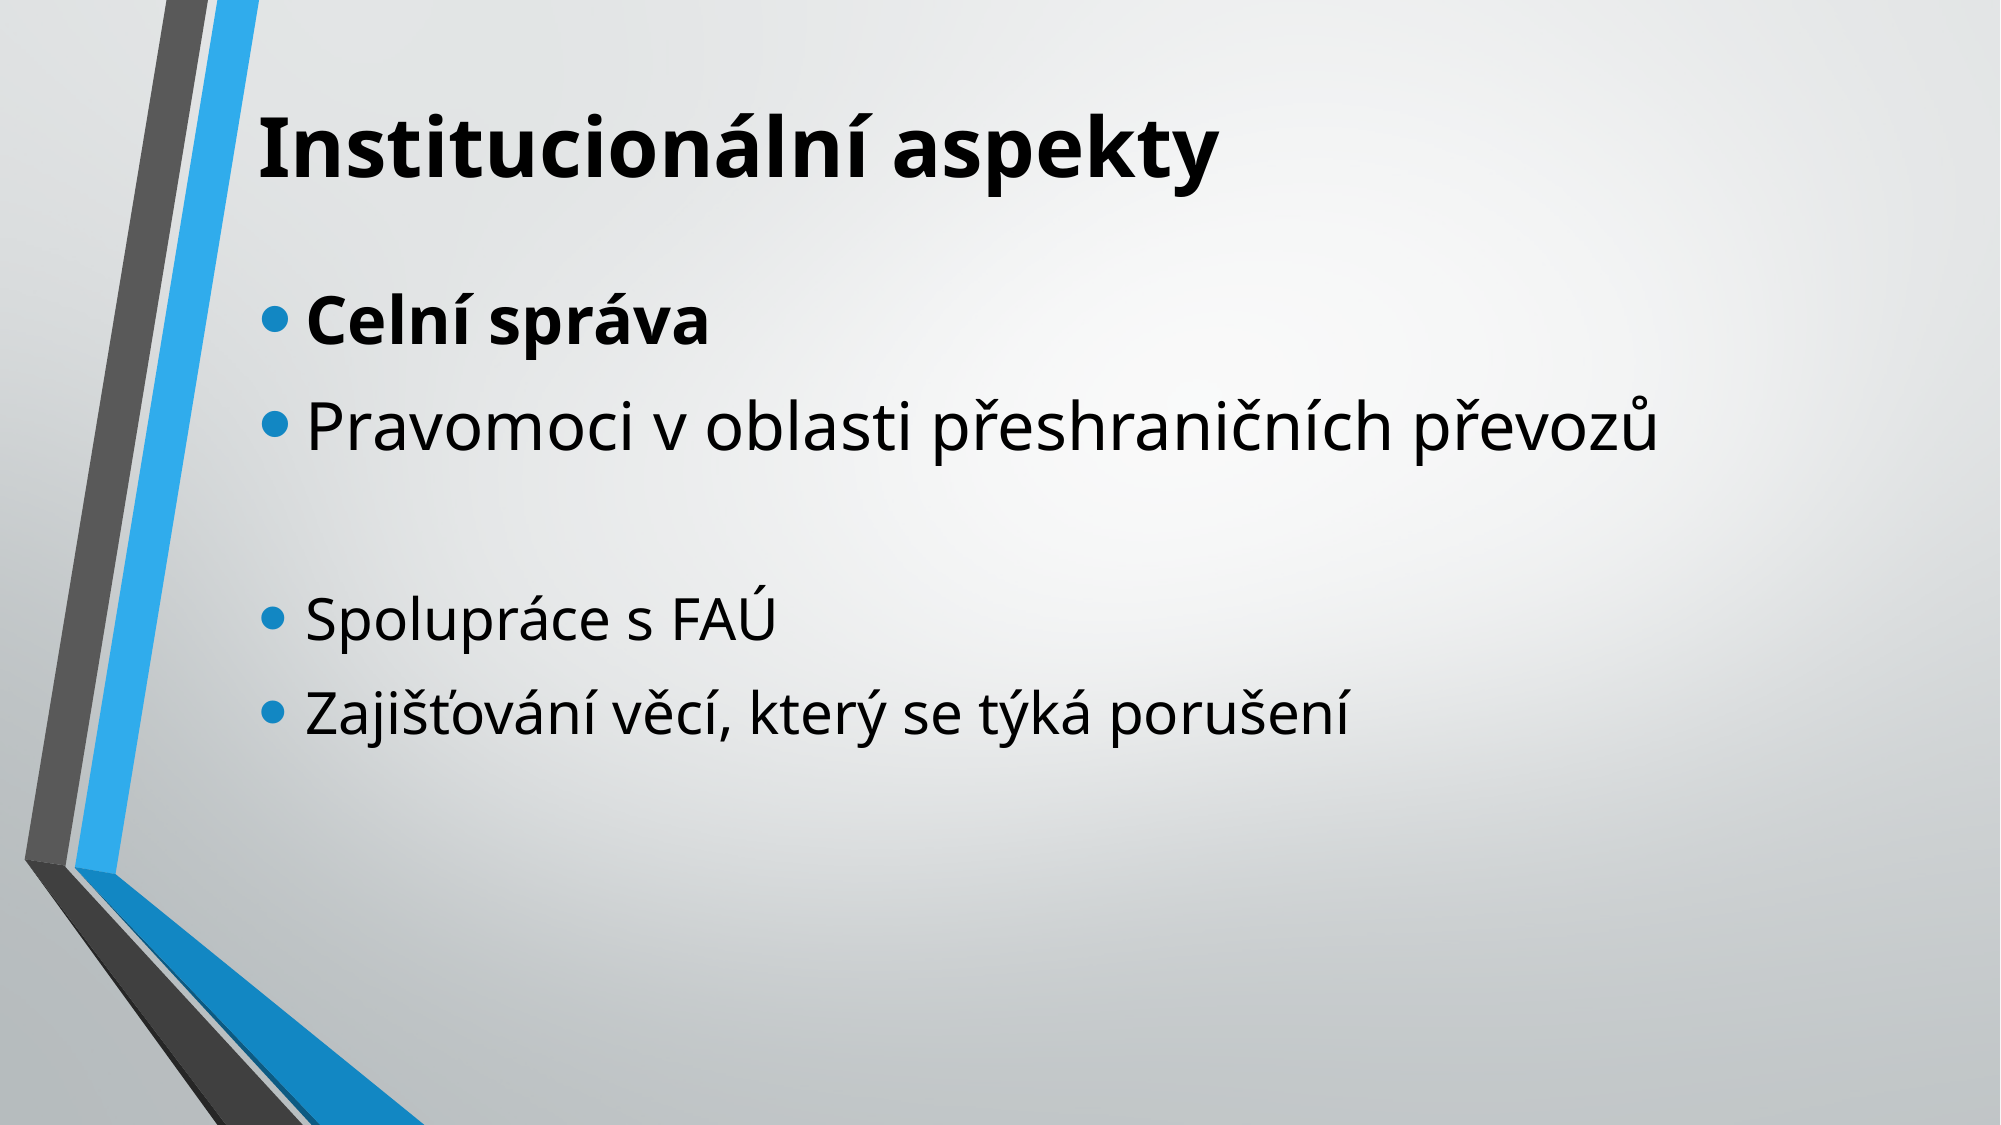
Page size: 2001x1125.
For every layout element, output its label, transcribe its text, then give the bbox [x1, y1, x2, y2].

text_box Institucionální aspekty [243, 0, 1887, 288]
list Celní správa Pravomoci v oblasti přeshraničních převozů Spolupráce s FAÚ Zajišťování věcí, který se týká porušení [243, 288, 1887, 1009]
